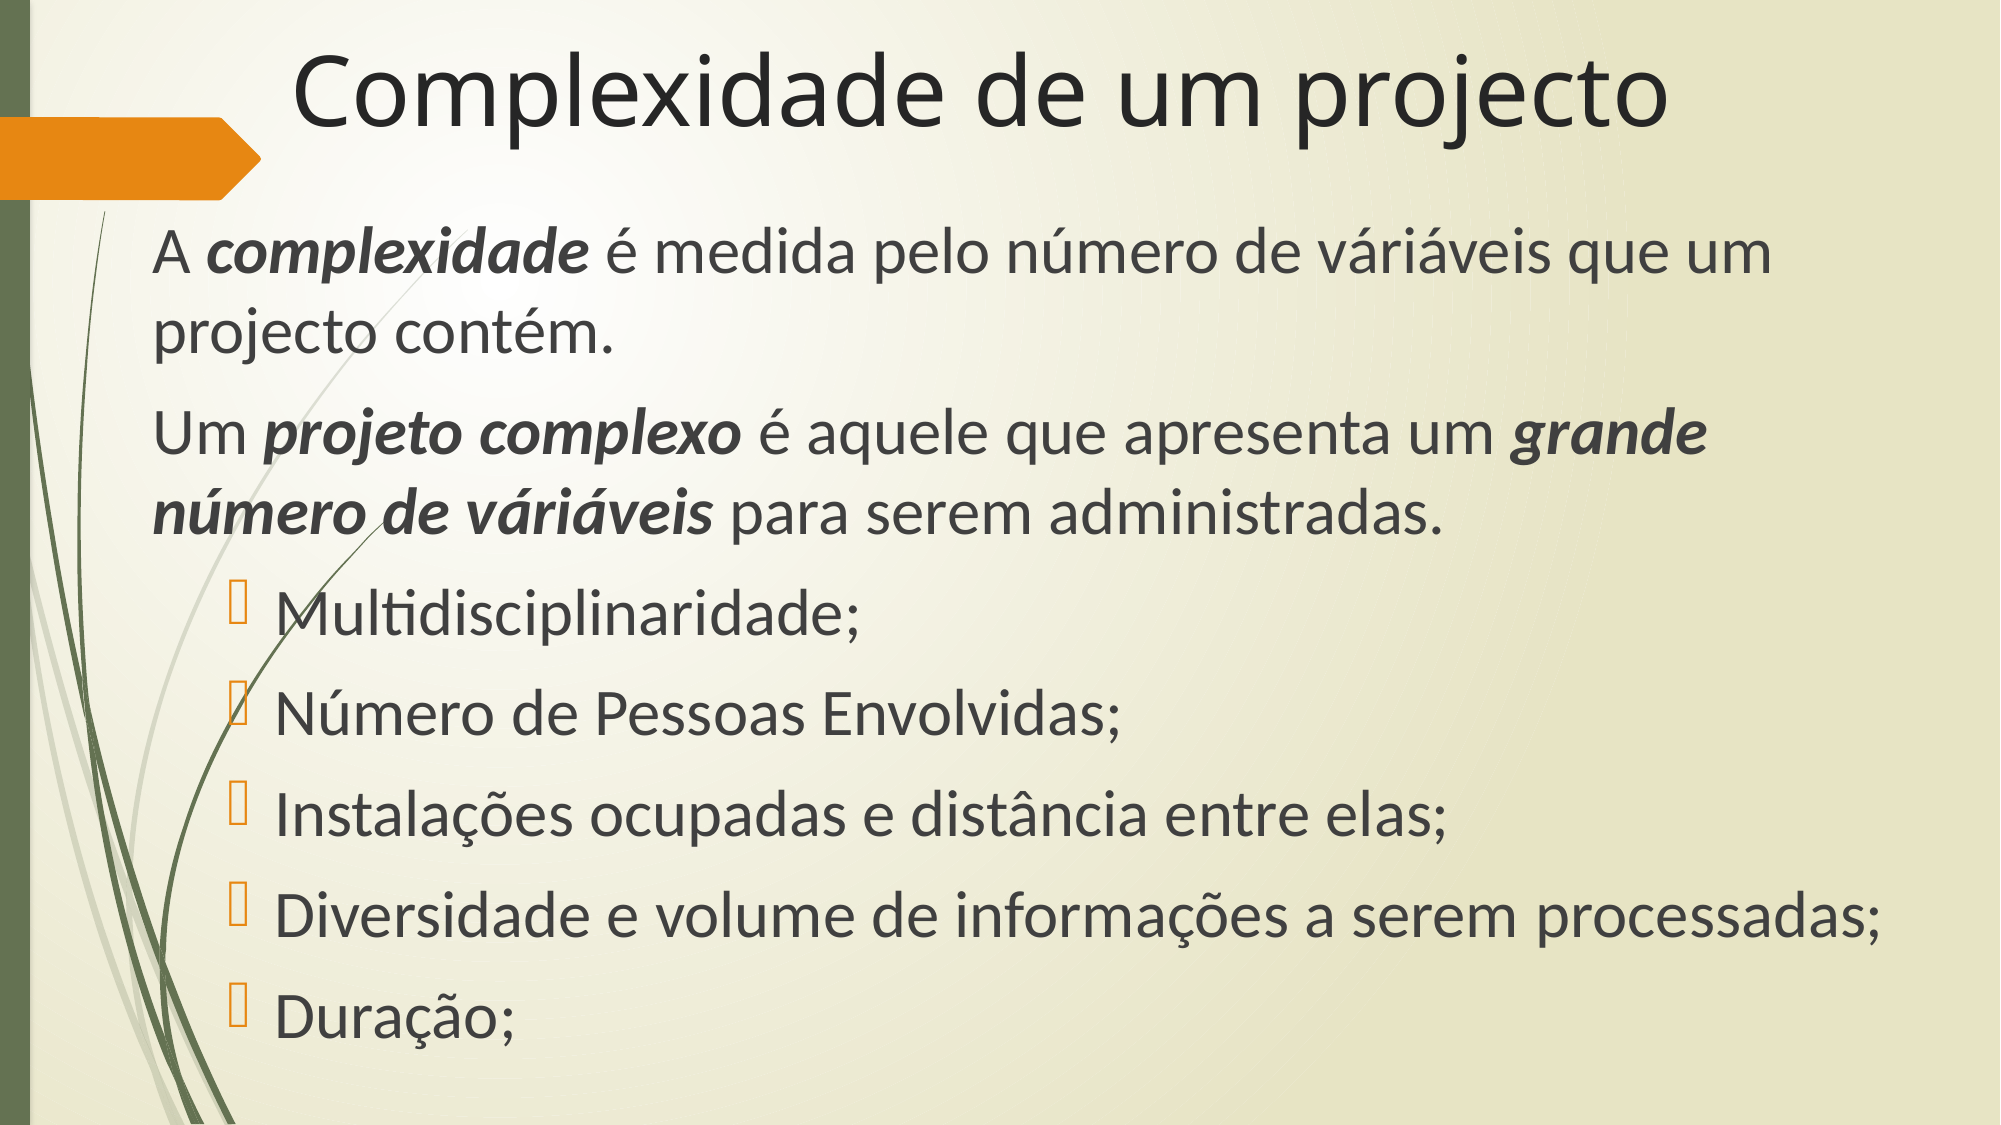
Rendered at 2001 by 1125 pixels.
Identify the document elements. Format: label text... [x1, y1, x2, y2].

title Complexidade de um projecto [275, 20, 2000, 155]
list A complexidade é medida pelo número de váriáveis que um projecto contém. Um projeto complexo é aquele que apresenta um grande número de váriáveis para serem administradas. Multidisciplinaridade; Número de Pessoas Envolvidas; Instalações ocupadas e distância entre elas; Diversidade e volume de informações a serem processadas; Duração; [137, 199, 1932, 1125]
